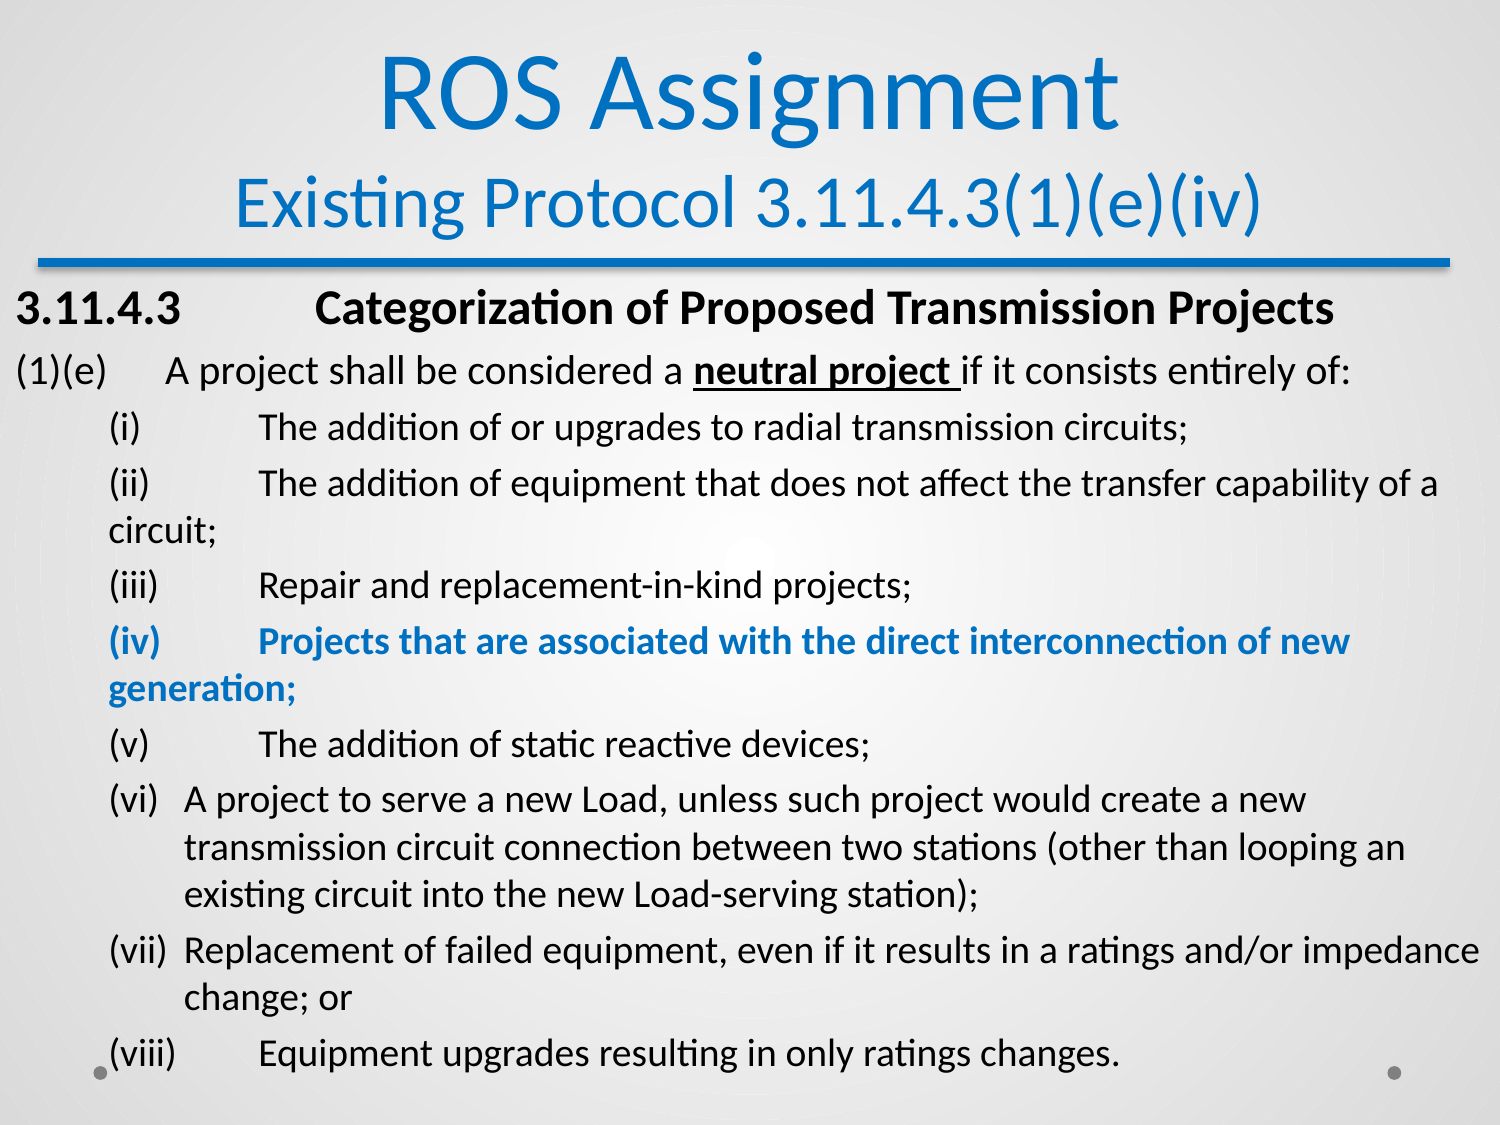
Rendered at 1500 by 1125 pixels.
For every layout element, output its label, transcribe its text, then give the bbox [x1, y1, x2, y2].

title ROS Assignment Existing Protocol 3.11.4.3(1)(e)(iv) [0, 0, 1500, 250]
list 3.11.4.3 Categorization of Proposed Transmission Projects (1)(e) A project shall be considered a neutral project if it consists entirely of: (i) The addition of or upgrades to radial transmission circuits; (ii) The addition of equipment that does not affect the transfer capability of a circuit; (iii) Repair and replacement-in-kind projects; (iv) Projects that are associated with the direct interconnection of new generation; (v) The addition of static reactive devices; (vi) A project to serve a new Load, unless such project would create a new transmission circuit connection between two stations (other than looping an existing circuit into the new Load-serving station); (vii) Replacement of failed equipment, even if it results in a ratings and/or impedance change; or (viii) Equipment upgrades resulting in only ratings changes. [0, 267, 1500, 1072]
